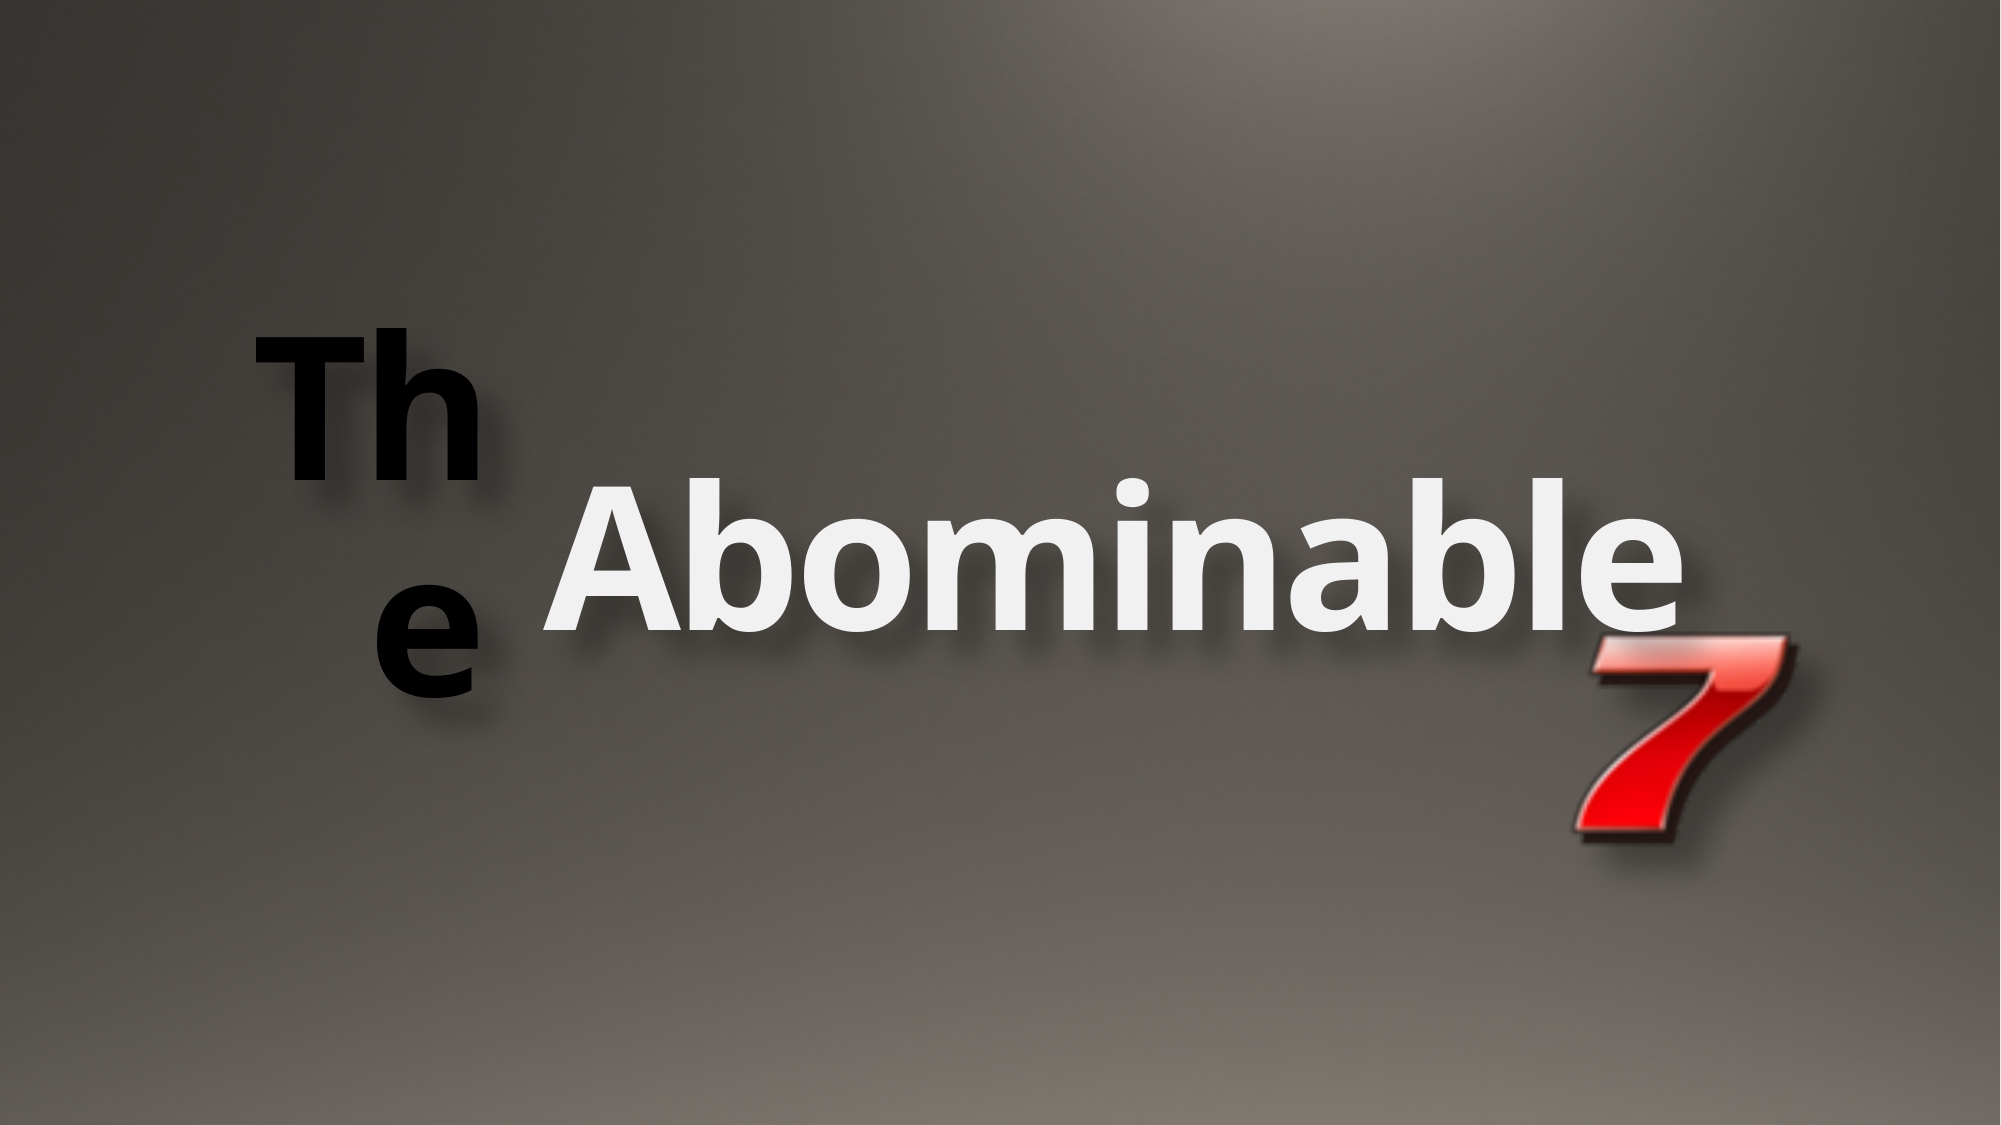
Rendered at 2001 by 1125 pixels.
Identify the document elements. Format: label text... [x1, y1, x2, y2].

title The [156, 300, 502, 570]
text_box Abominable [528, 450, 1537, 720]
picture [0, 0, 2001, 1125]
